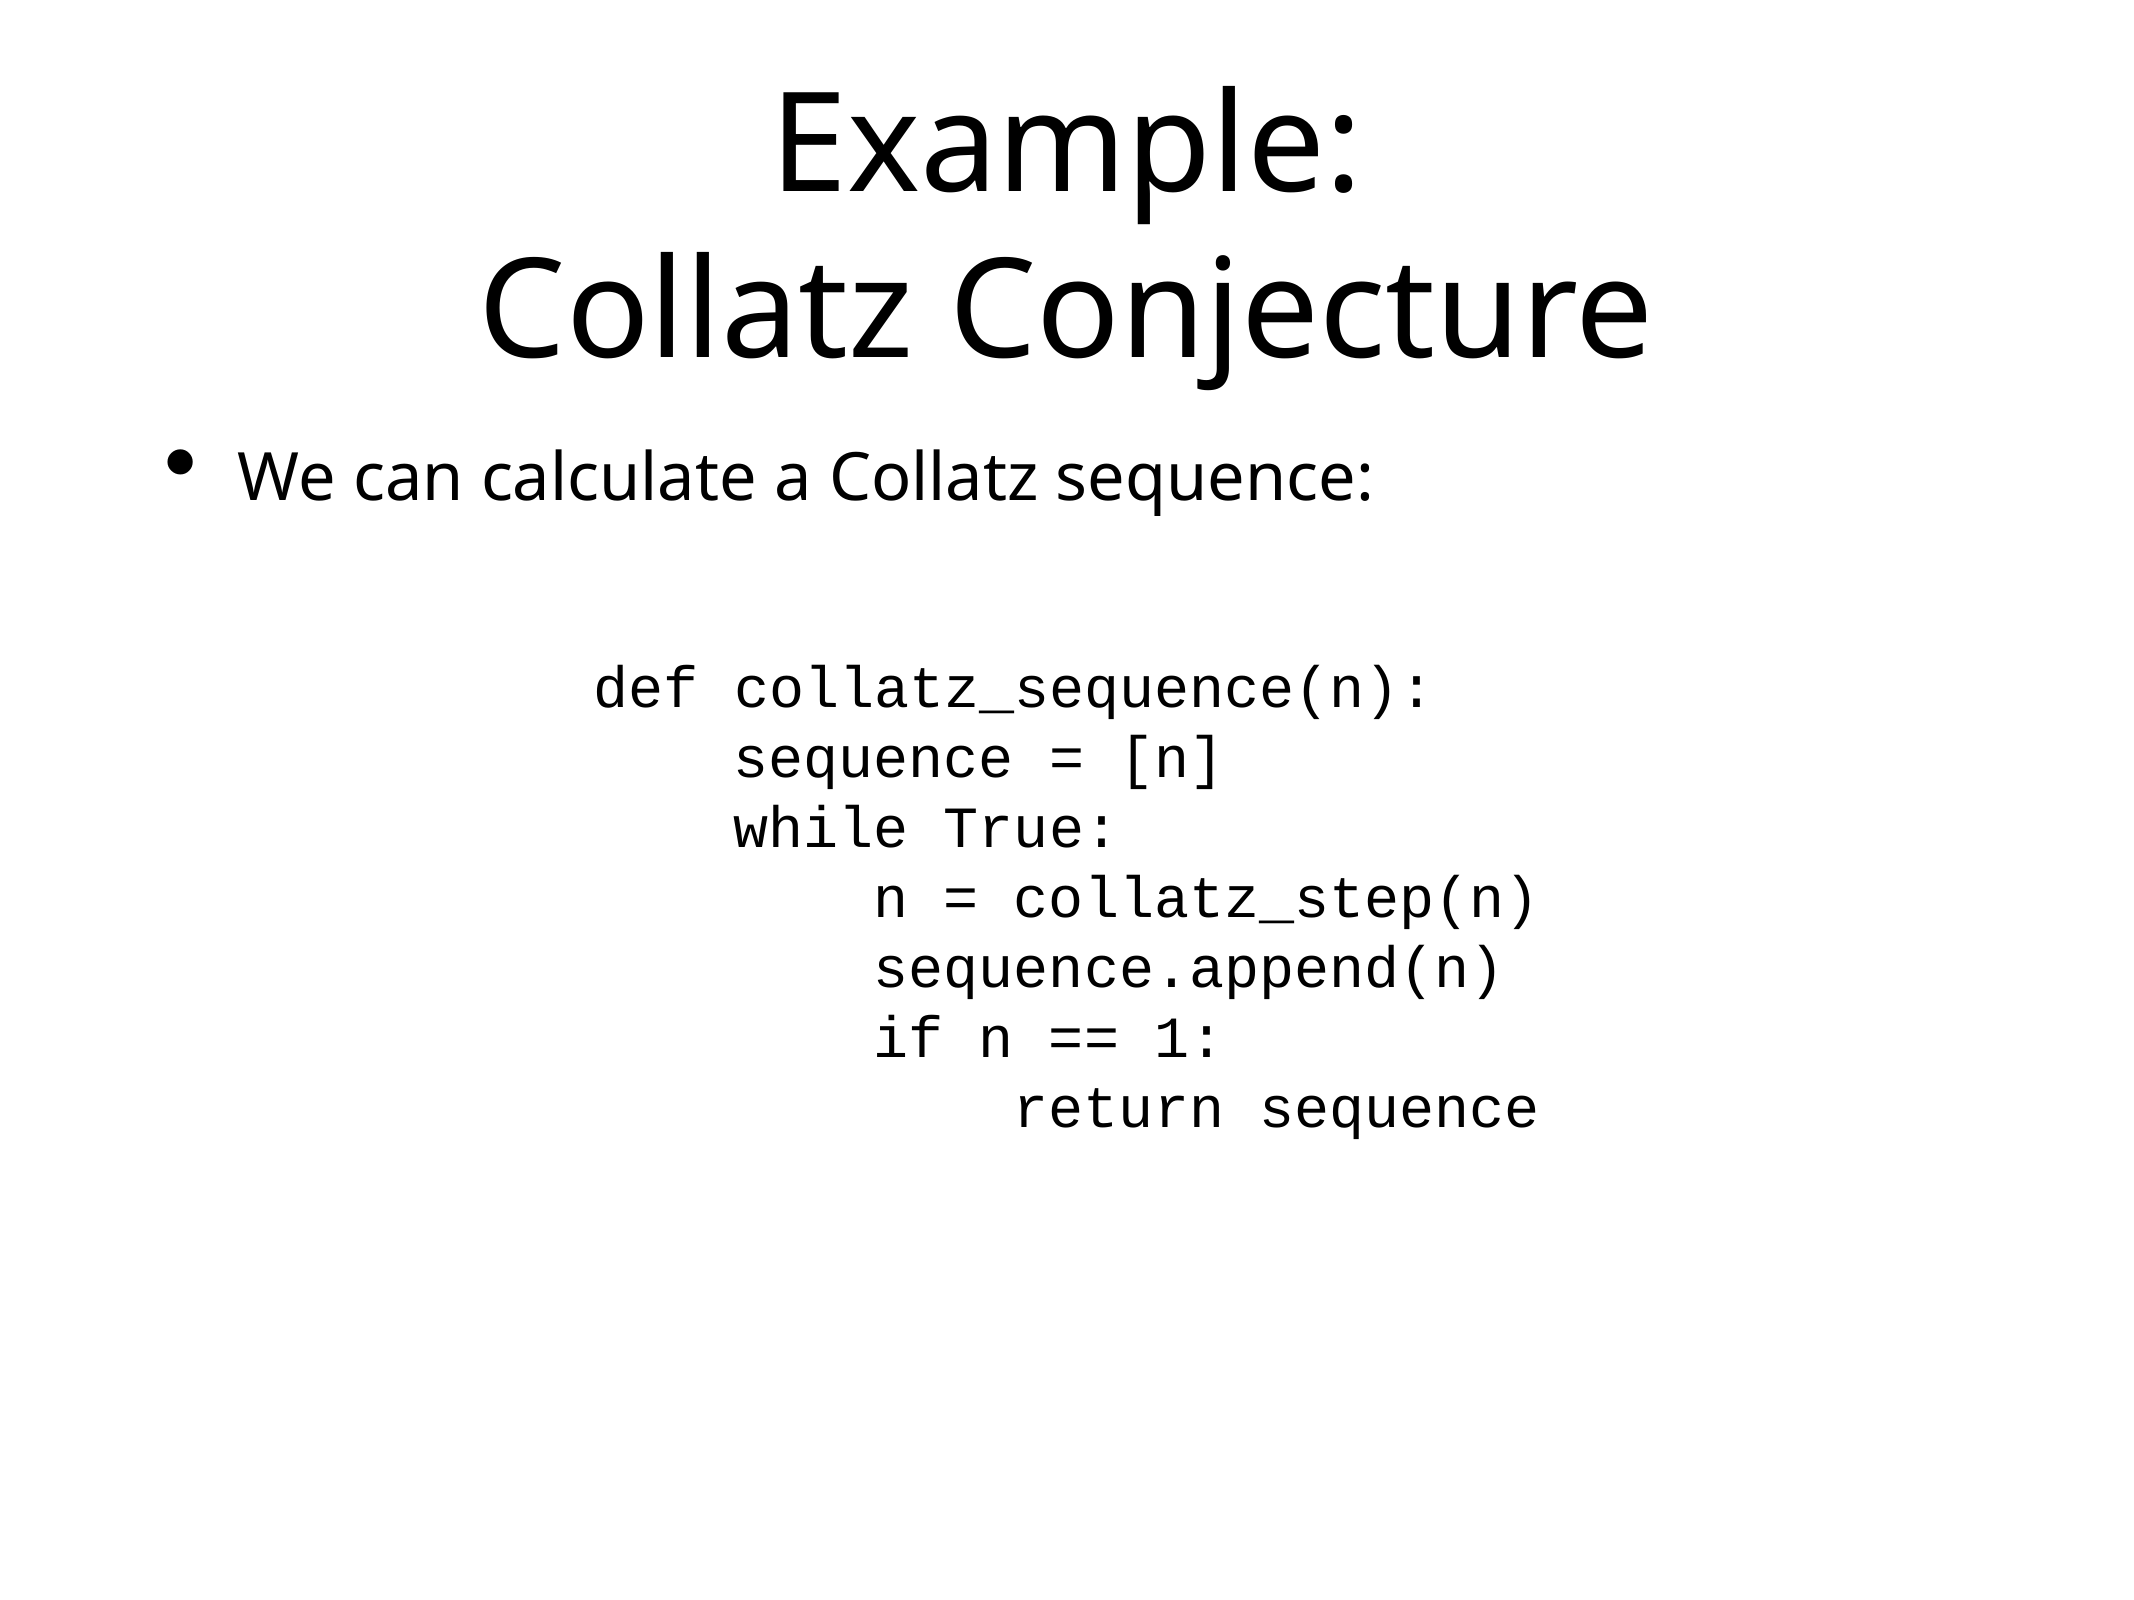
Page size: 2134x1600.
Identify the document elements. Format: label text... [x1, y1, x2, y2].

title Example: Collatz Conjecture [155, 41, 1978, 397]
text_box def collatz_sequence(n): sequence = [n] while True: n = collatz_step(n) sequence.append(n) if n == 1: return sequence [585, 640, 1548, 1148]
list We can calculate a Collatz sequence: [155, 424, 1978, 1457]
